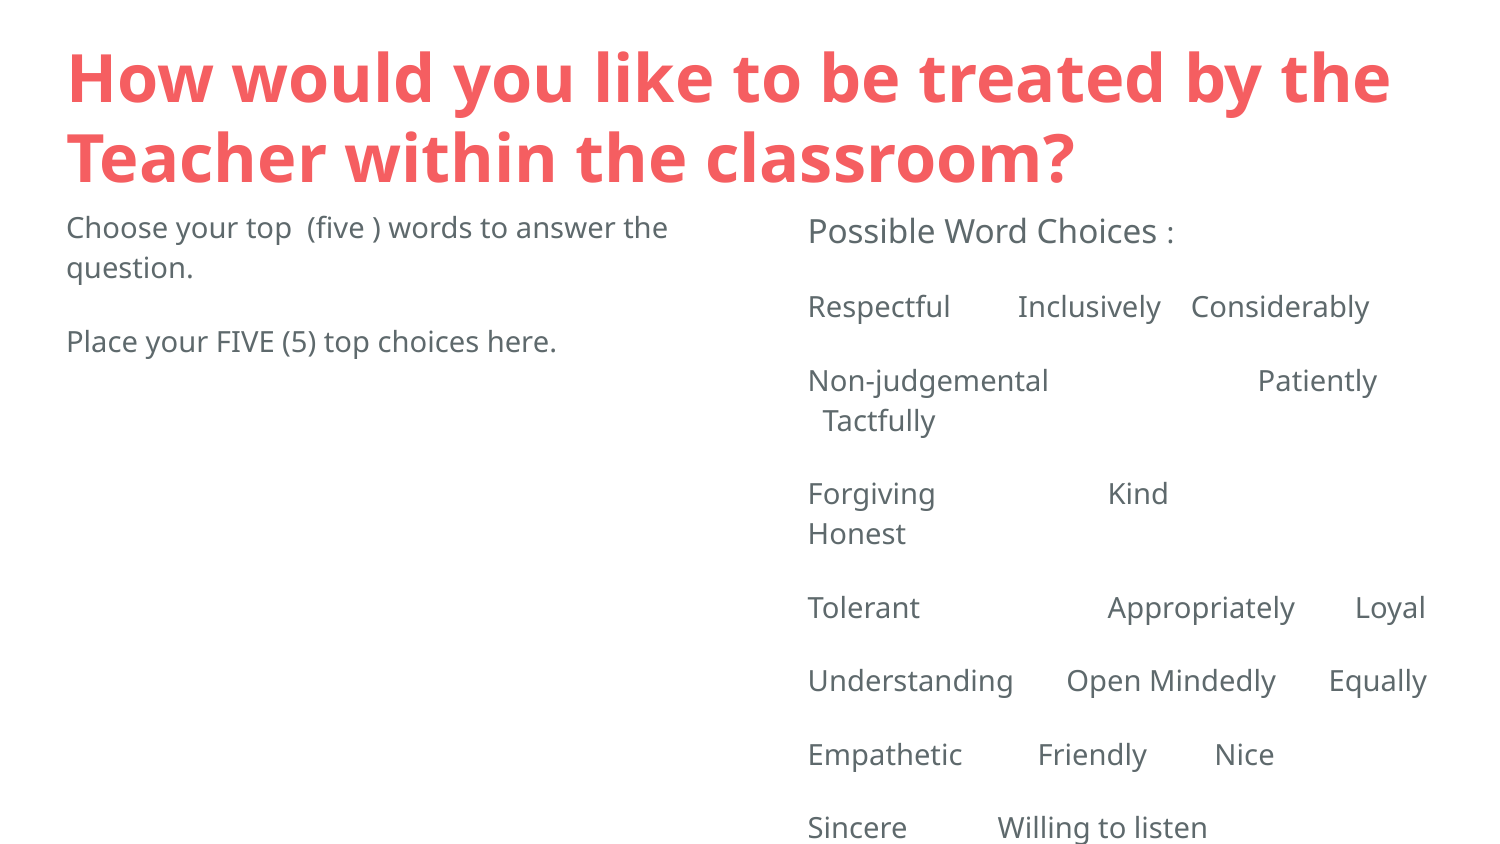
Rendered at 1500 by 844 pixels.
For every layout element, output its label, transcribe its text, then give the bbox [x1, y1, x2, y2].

title How would you like to be treated by the Teacher within the classroom? [51, 20, 1449, 167]
list Possible Word Choices : Respectful Inclusively Considerably Non-judgemental Patiently Tactfully Forgiving Kind Honest Tolerant Appropriately Loyal Understanding Open Mindedly Equally Empathetic Friendly Nice Sincere Willing to listen Humanistically Helpful Civility Courtesy Politely [792, 189, 1449, 750]
list Choose your top (five ) words to answer the question. Place your FIVE (5) top choices here. [51, 189, 708, 801]
